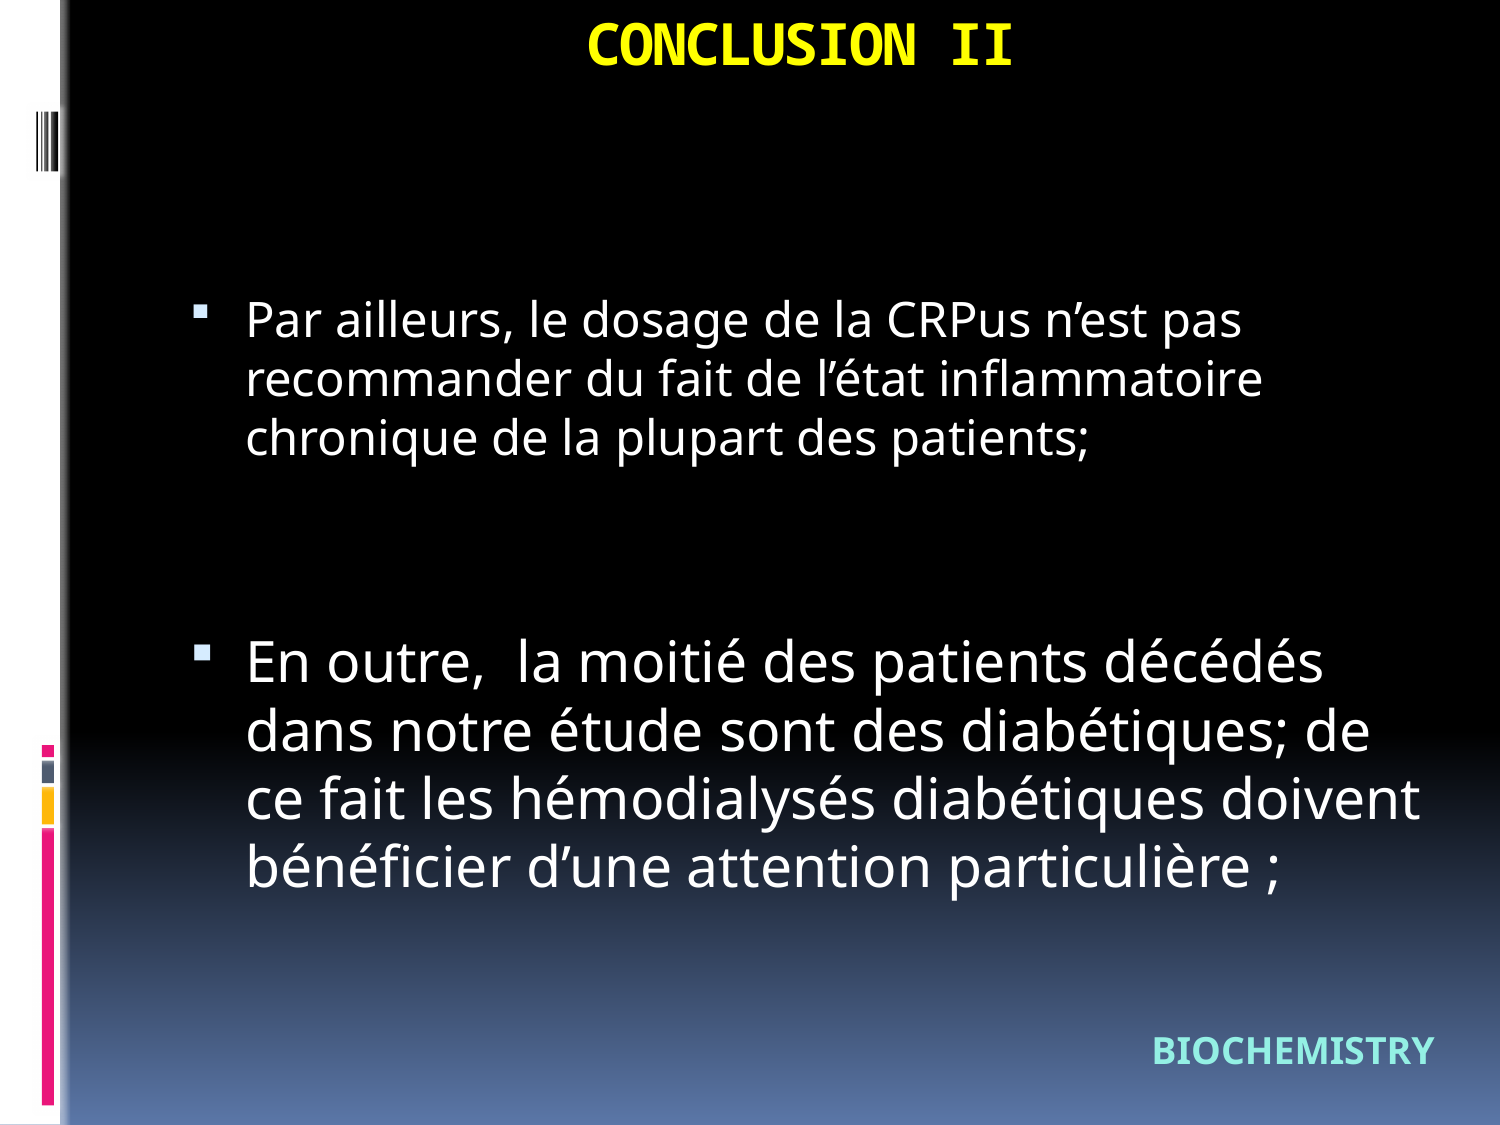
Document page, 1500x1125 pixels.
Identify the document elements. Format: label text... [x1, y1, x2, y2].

list Par ailleurs, le dosage de la CRPus n’est pas recommander du fait de l’état inflammatoire chronique de la plupart des patients; En outre, la moitié des patients décédés dans notre étude sont des diabétiques; de ce fait les hémodialysés diabétiques doivent bénéficier d’une attention particulière ; [164, 208, 1444, 976]
title CONCLUSION II [164, 0, 1439, 92]
text_box BIOCHEMISTRY [1136, 1019, 1500, 1080]
